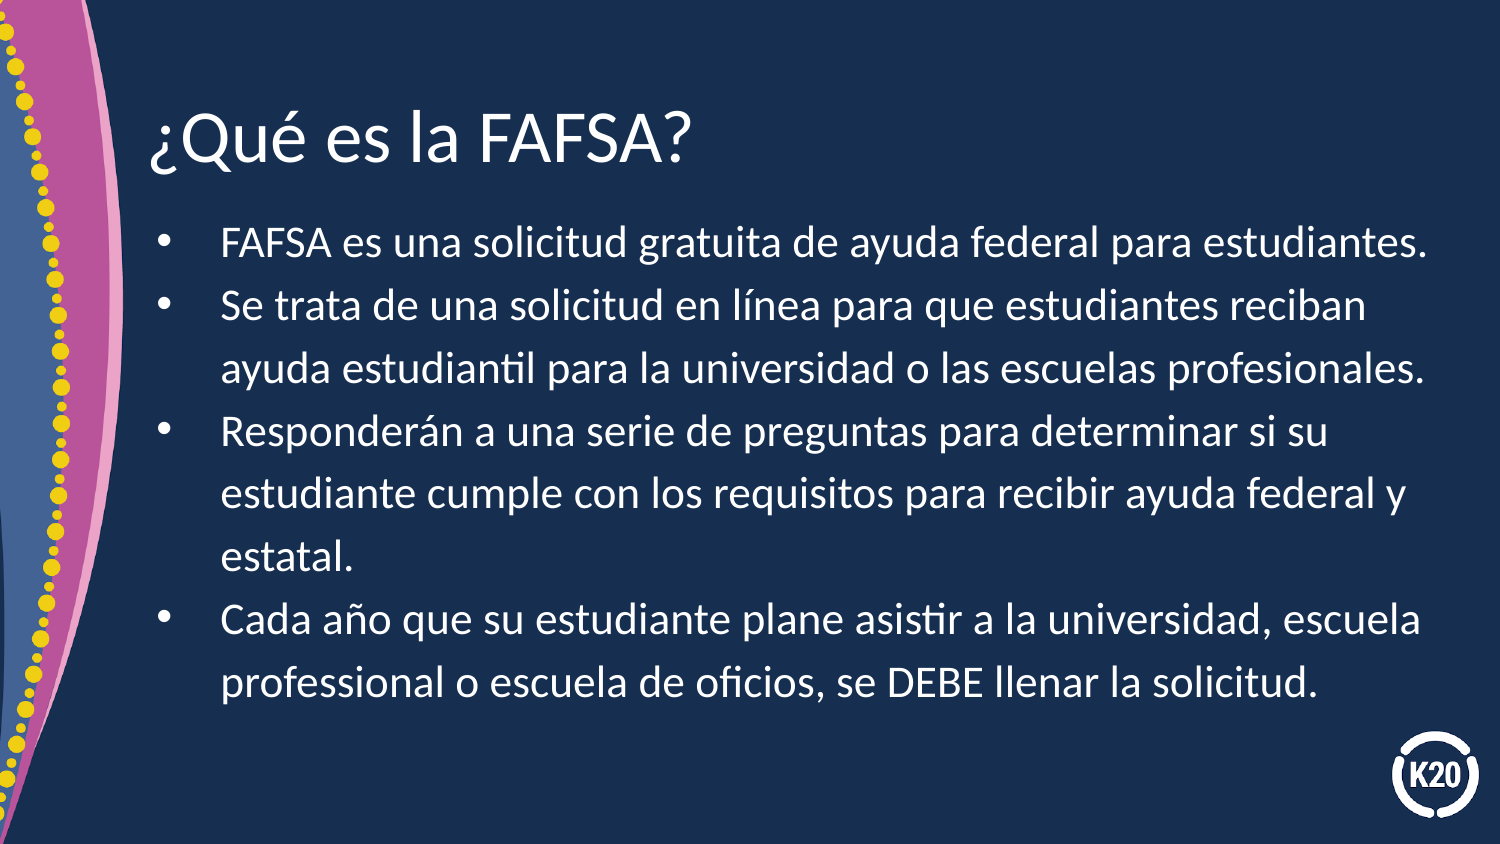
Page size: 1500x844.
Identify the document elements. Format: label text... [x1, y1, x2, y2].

title ¿Qué es la FAFSA? [131, 72, 1449, 167]
picture [0, 0, 1500, 844]
list FAFSA es una solicitud gratuita de ayuda federal para estudiantes. Se trata de una solicitud en línea para que estudiantes reciban ayuda estudiantil para la universidad o las escuelas profesionales. Responderán a una serie de preguntas para determinar si su estudiante cumple con los requisitos para recibir ayuda federal y estatal. Cada año que su estudiante plane asistir a la universidad, escuela professional o escuela de oficios, se DEBE llenar la solicitud. [131, 189, 1449, 750]
